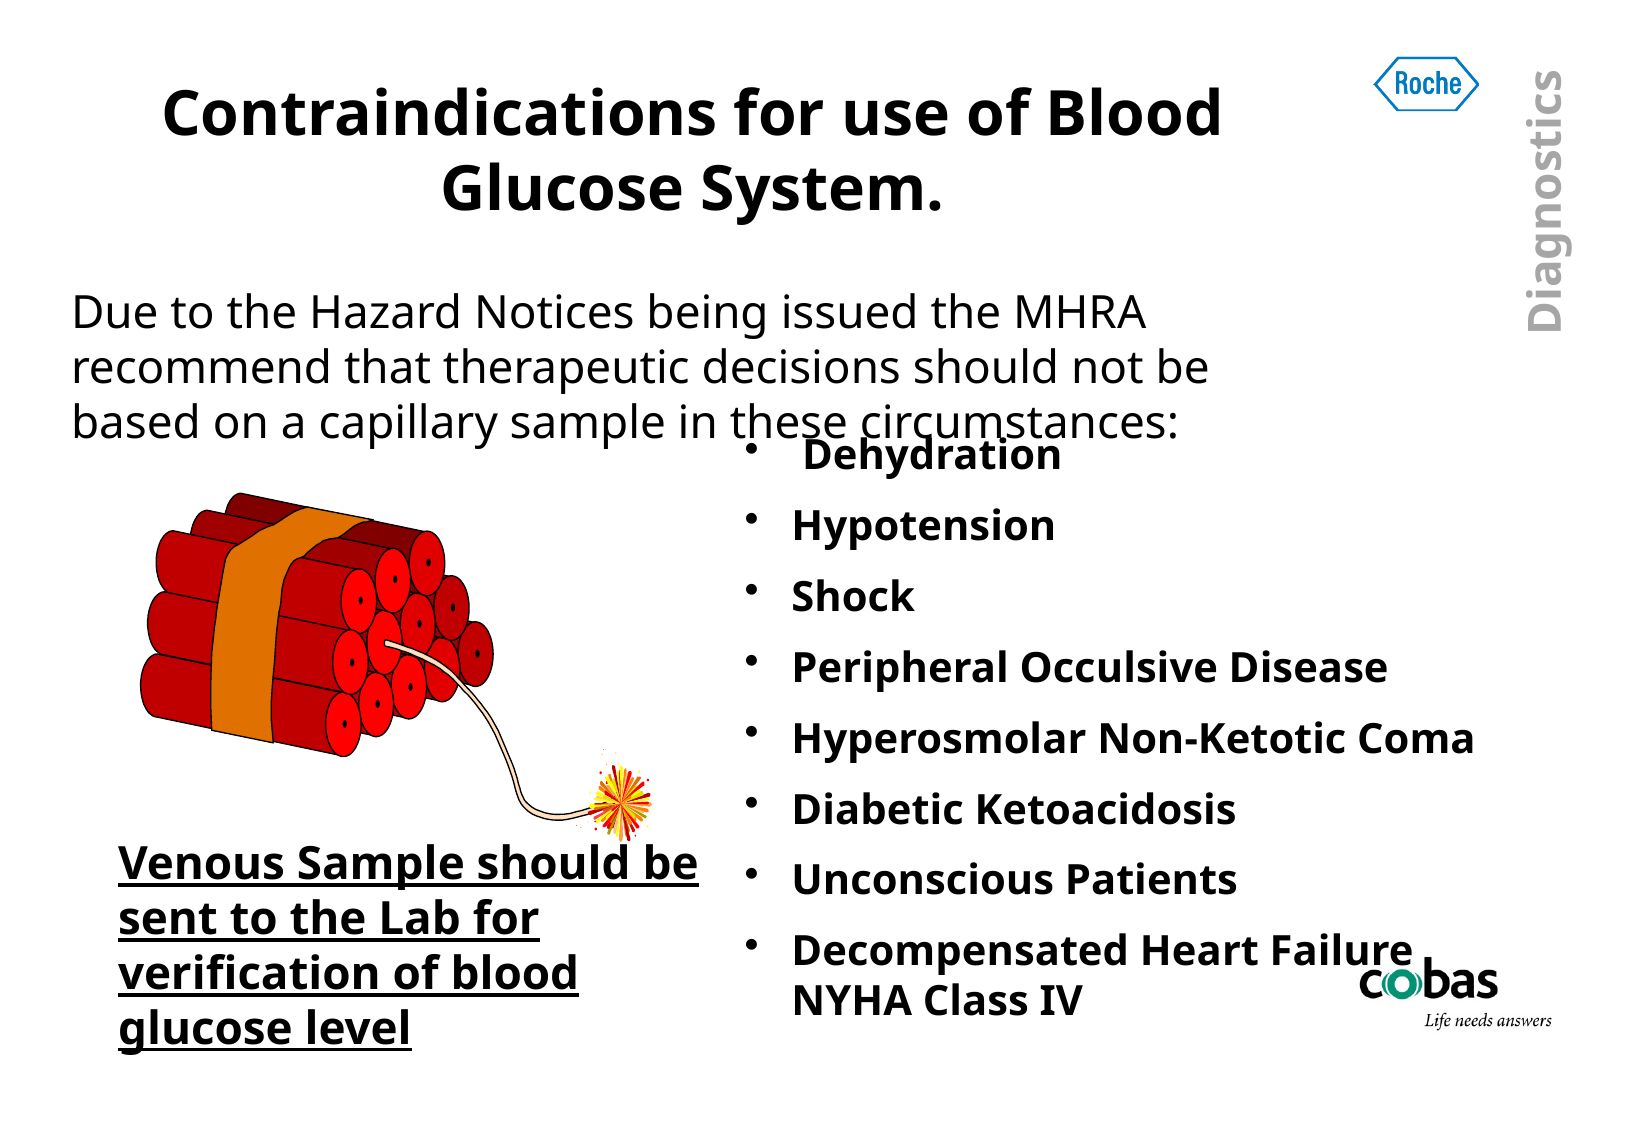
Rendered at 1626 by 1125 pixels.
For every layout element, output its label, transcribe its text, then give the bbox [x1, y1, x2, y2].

text_box Contraindications for use of Blood Glucose System. Due to the Hazard Notices being issued the MHRA recommend that therapeutic decisions should not be based on a capillary sample in these circumstances: [71, 73, 1315, 274]
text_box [138, 491, 652, 842]
text_box Venous Sample should be sent to the Lab for verification of blood glucose level [56, 456, 720, 1030]
picture [1373, 56, 1480, 112]
text_box Dehydration Hypotension Shock Peripheral Occulsive Disease Hyperosmolar Non-Ketotic Coma Diabetic Ketoacidosis Unconscious Patients Decompensated Heart Failure NYHA Class IV [729, 420, 1557, 1065]
